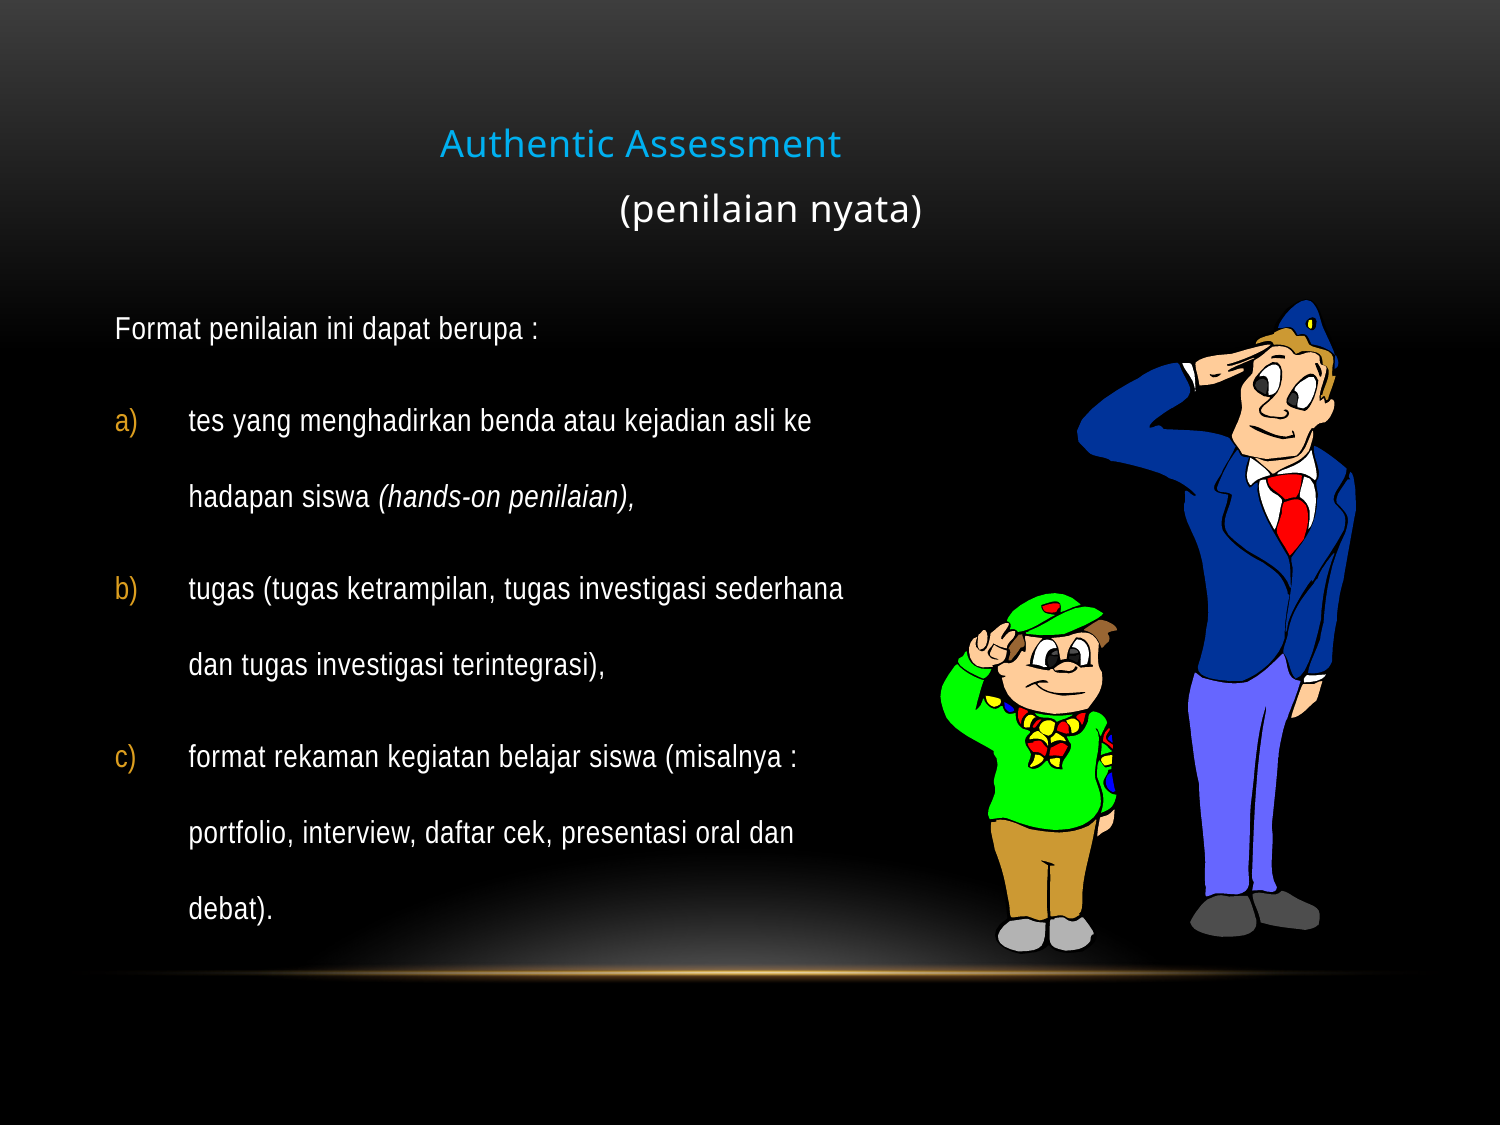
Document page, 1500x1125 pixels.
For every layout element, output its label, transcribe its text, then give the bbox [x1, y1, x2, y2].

picture [0, 0, 1500, 1125]
text_box Authentic Assessment (penilaian nyata) [424, 112, 938, 238]
list Format penilaian ini dapat berupa : tes yang menghadirkan benda atau kejadian asli ke hadapan siswa (hands-on penilaian), tugas (tugas ketrampilan, tugas investigasi sederhana dan tugas investigasi terintegrasi), format rekaman kegiatan belajar siswa (misalnya : portfolio, interview, daftar cek, presentasi oral dan debat). [99, 262, 900, 938]
